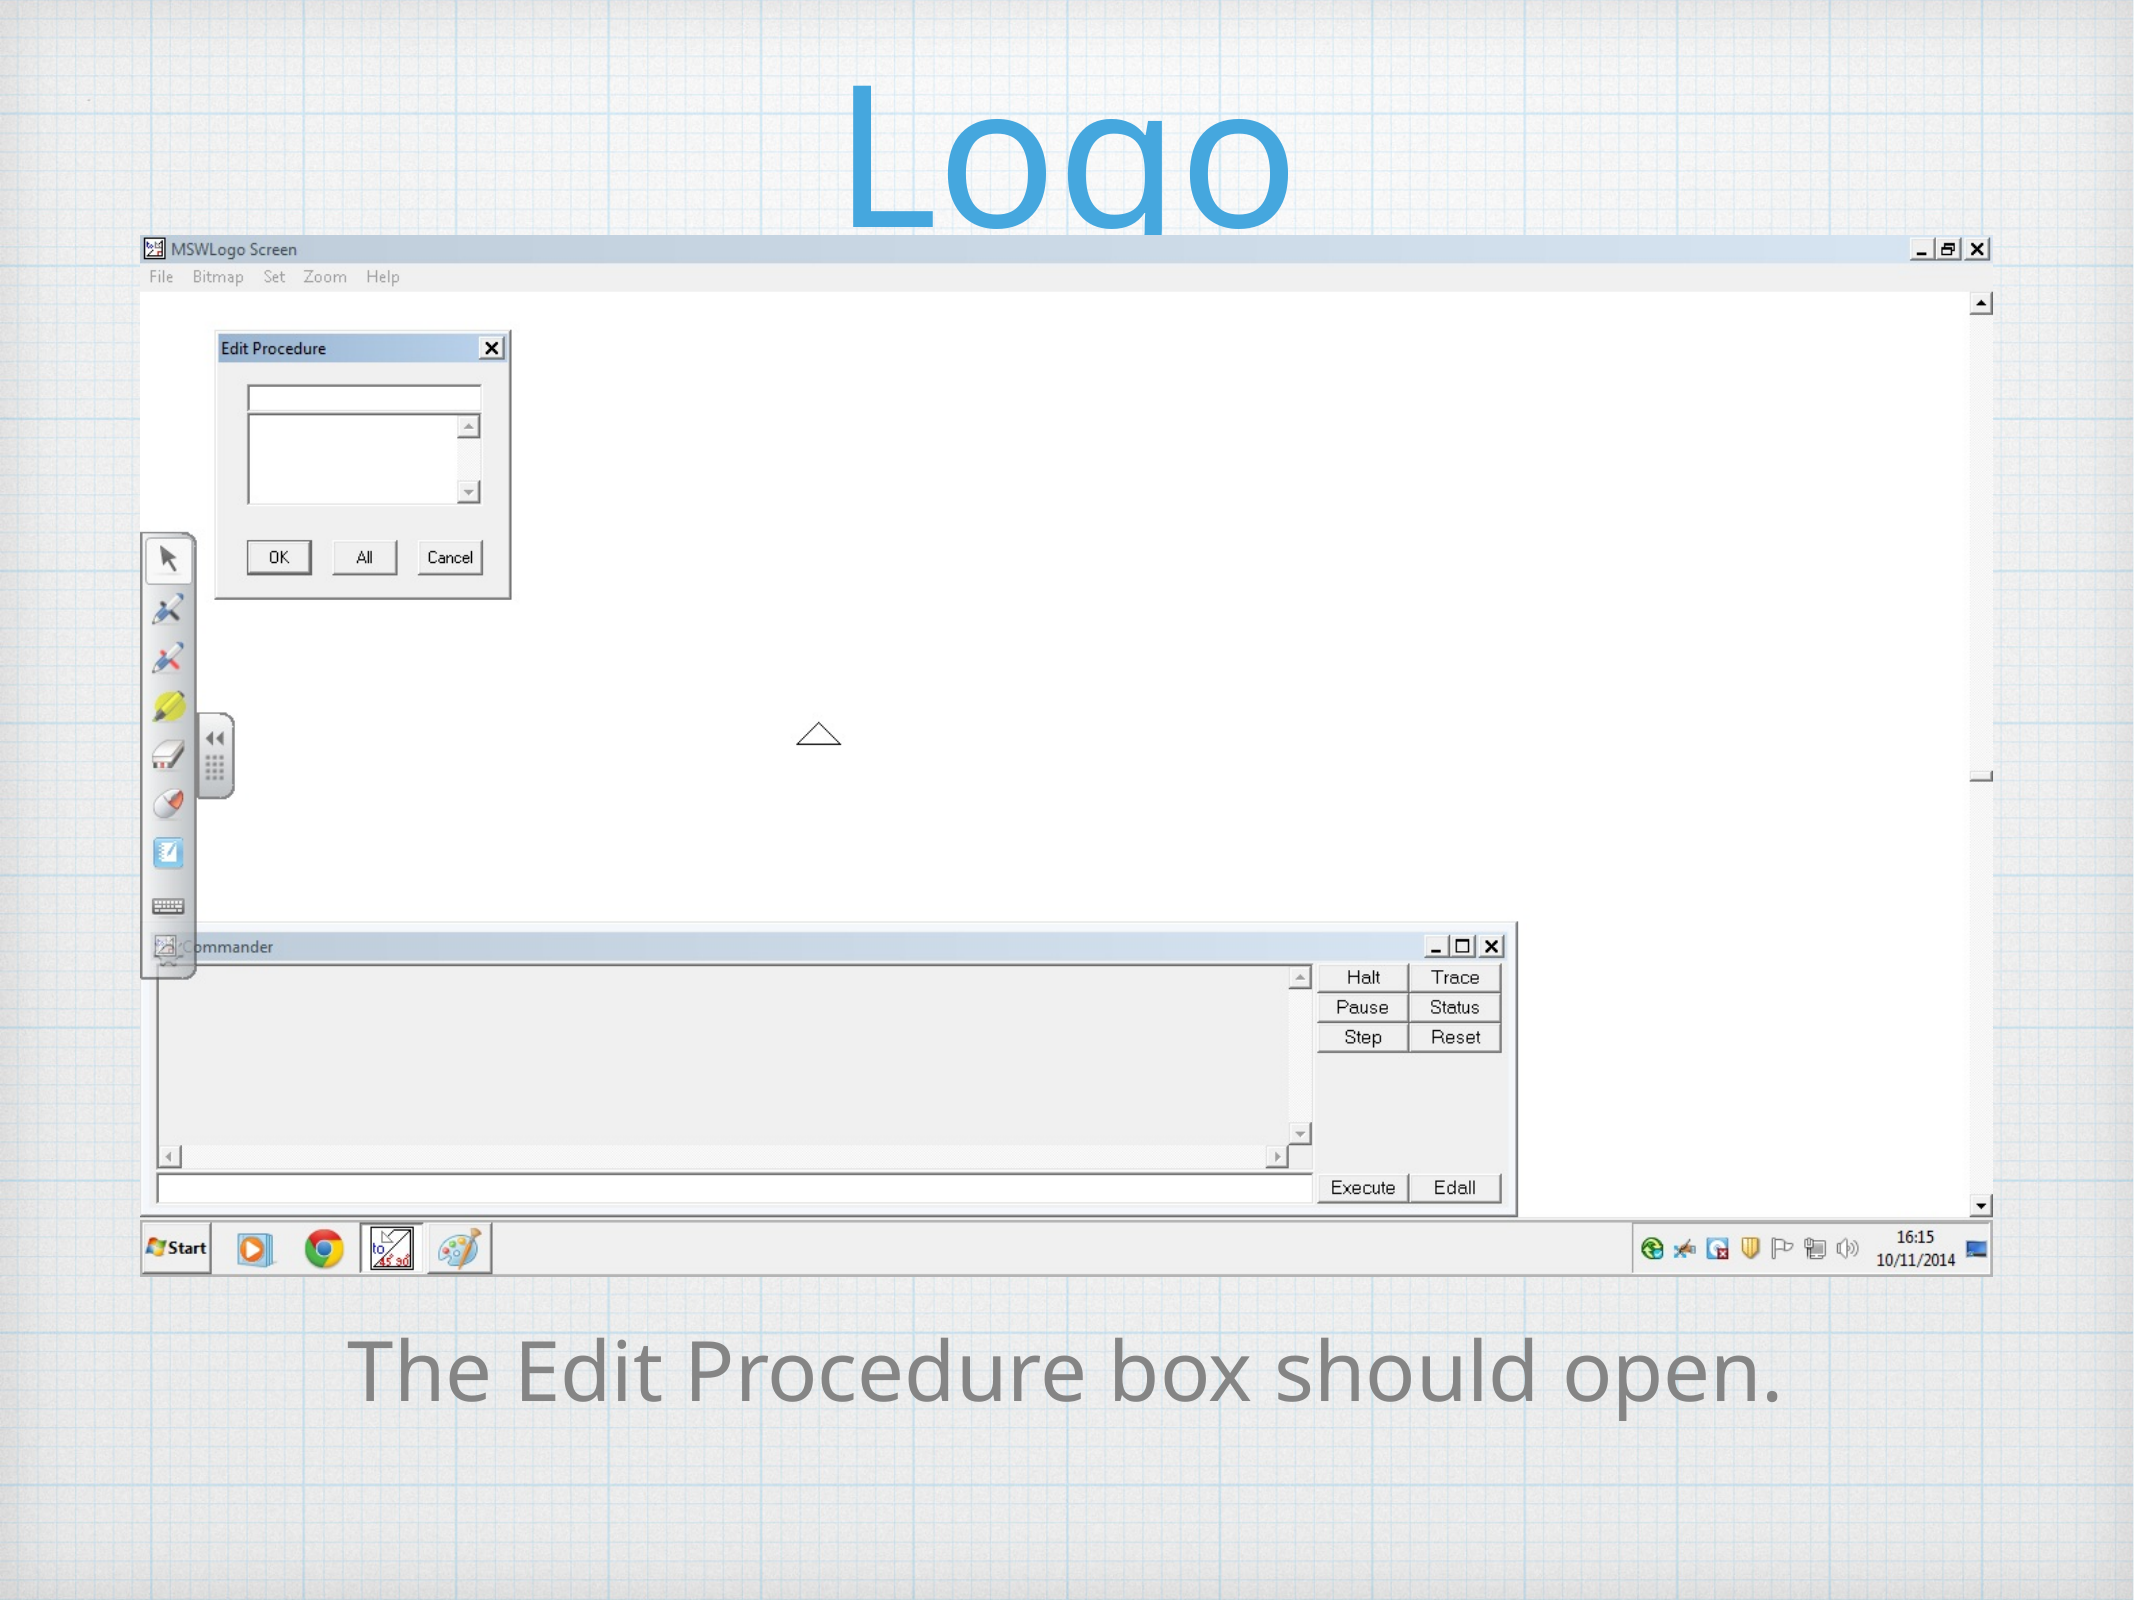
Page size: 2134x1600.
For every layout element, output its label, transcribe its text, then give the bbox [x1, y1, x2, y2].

picture [0, 0, 2134, 1600]
subtitle The Edit Procedure box should open. [207, 1309, 1926, 1519]
title Procedures -- Logo [207, 0, 1926, 235]
